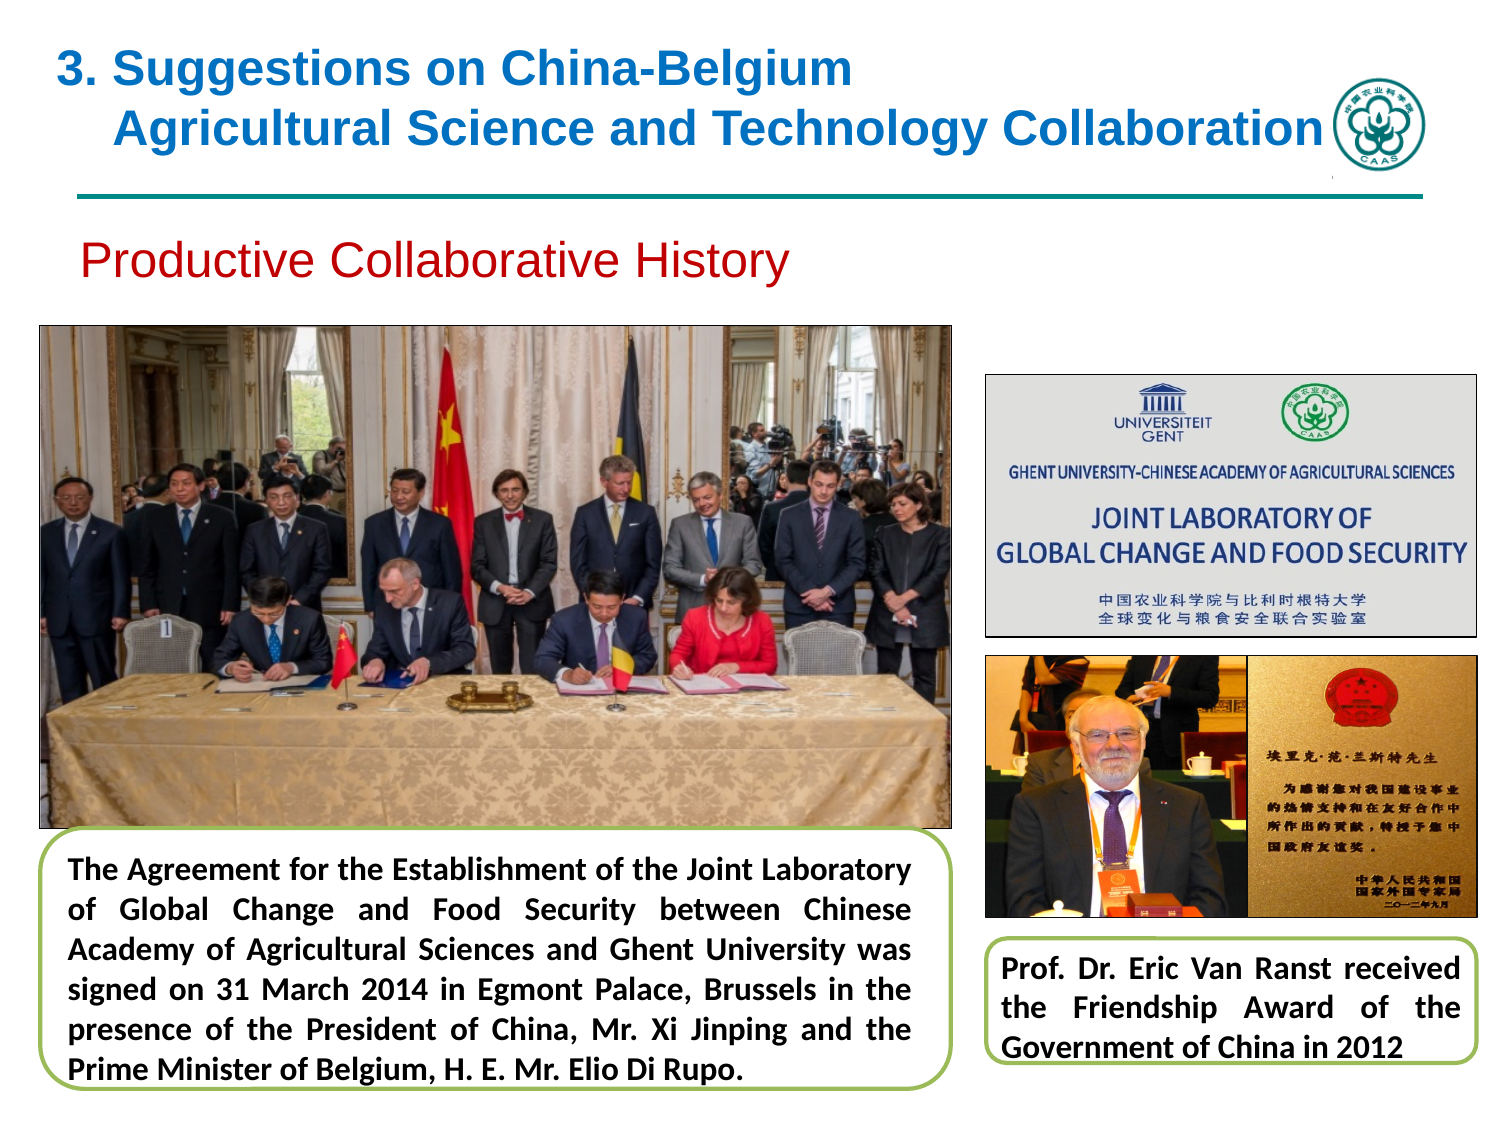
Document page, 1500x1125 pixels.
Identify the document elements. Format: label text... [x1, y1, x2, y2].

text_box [39, 326, 1477, 1090]
text_box Productive Collaborative History [64, 219, 1154, 295]
text_box 3. Suggestions on China-Belgium Agricultural Science and Technology Collaboration [33, 28, 1497, 163]
picture [1330, 163, 1437, 179]
